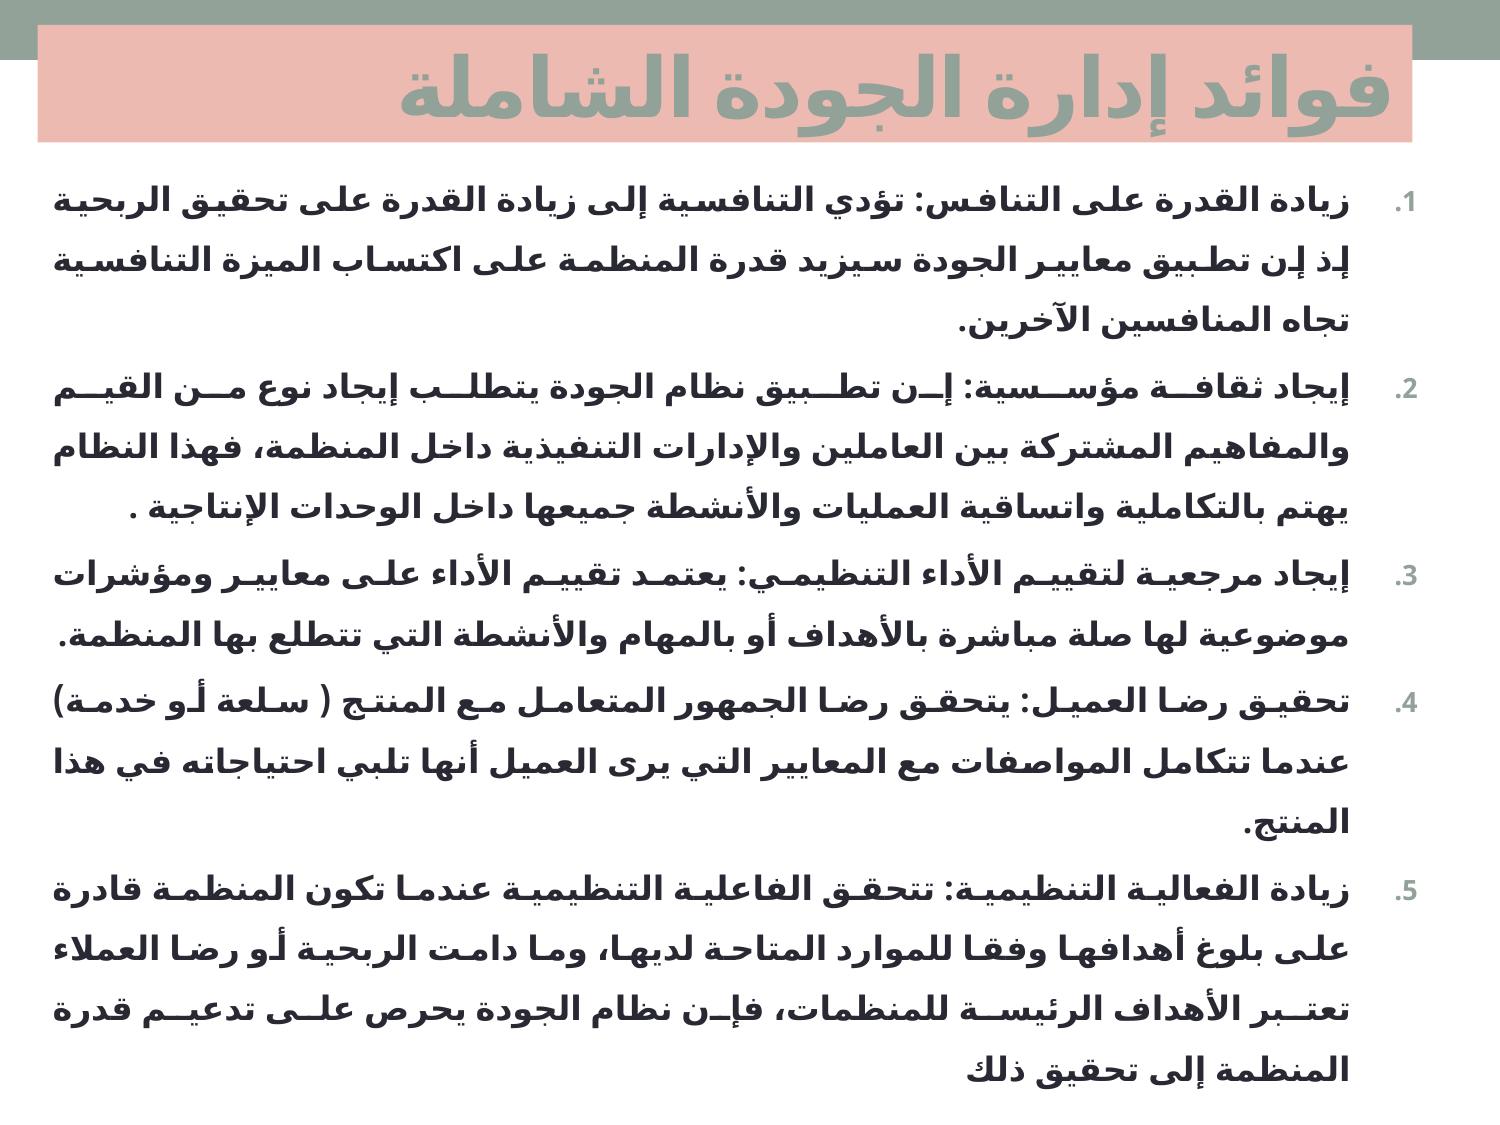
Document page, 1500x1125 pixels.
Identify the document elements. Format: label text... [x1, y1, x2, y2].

list زيادة القدرة على التنافس: تؤدي التنافسية إلى زيادة القدرة على تحقيق الربحية إذ إن تطبيق معايير الجودة سيزيد قدرة المنظمة على اكتساب الميزة التنافسية تجاه المنافسين الآخرين. إيجاد ثقافة مؤسسية: إن تطبيق نظام الجودة يتطلب إيجاد نوع من القيم والمفاهيم المشتركة بين العاملين والإدارات التنفيذية داخل المنظمة، فهذا النظام يهتم بالتكاملية واتساقية العمليات والأنشطة جميعها داخل الوحدات الإنتاجية . إيجاد مرجعية لتقييم الأداء التنظيمي: يعتمد تقييم الأداء على معايير ومؤشرات موضوعية لها صلة مباشرة بالأهداف أو بالمهام والأنشطة التي تتطلع بها المنظمة. تحقيق رضا العميل: يتحقق رضا الجمهور المتعامل مع المنتج ( سلعة أو خدمة) عندما تتكامل المواصفات مع المعايير التي يرى العميل أنها تلبي احتياجاته في هذا المنتج. زيادة الفعالية التنظيمية: تتحقق الفاعلية التنظيمية عندما تكون المنظمة قادرة على بلوغ أهدافها وفقا للموارد المتاحة لديها، وما دامت الربحية أو رضا العملاء تعتبر الأهداف الرئيسة للمنظمات، فإن نظام الجودة يحرص على تدعيم قدرة المنظمة إلى تحقيق ذلك [37, 149, 1425, 1100]
title فوائد إدارة الجودة الشاملة [37, 24, 1413, 143]
